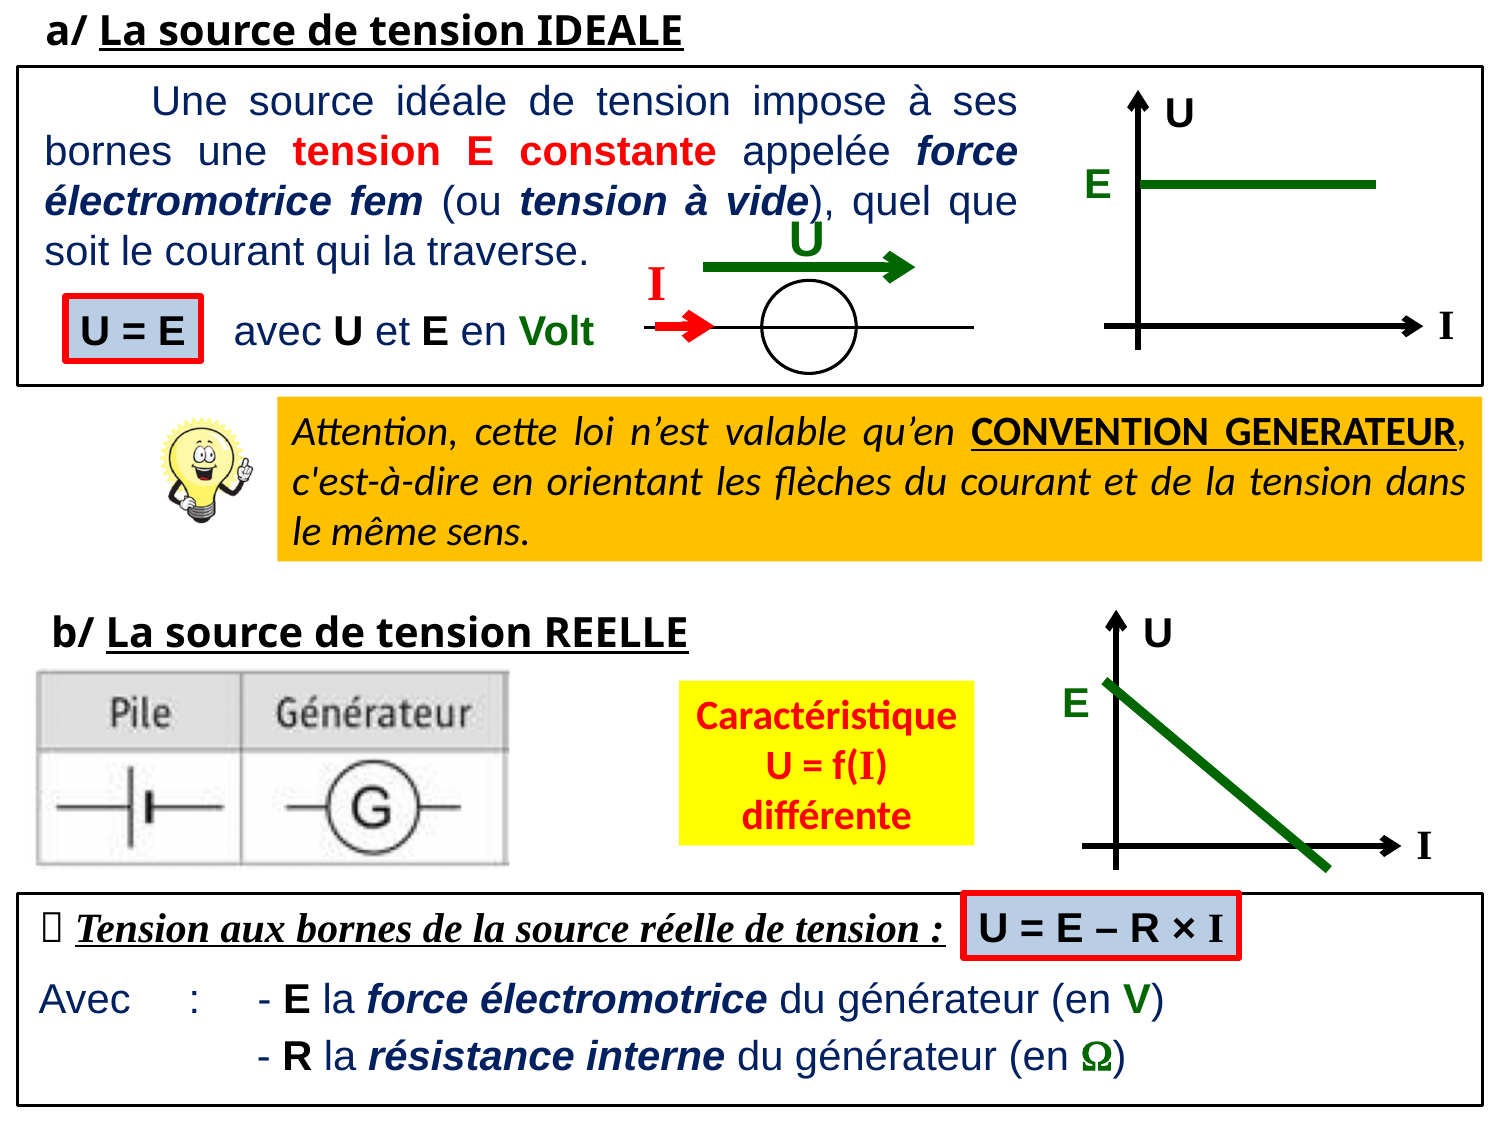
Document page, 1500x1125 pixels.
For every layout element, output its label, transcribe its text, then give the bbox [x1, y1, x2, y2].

text_box b/ La source de tension REELLE [36, 598, 704, 664]
text_box U [1150, 78, 1211, 143]
text_box U [774, 198, 840, 266]
text_box I [1423, 290, 1470, 356]
text_box  Tension aux bornes de la source réelle de tension : [24, 893, 961, 958]
text_box U = E [65, 296, 201, 361]
text_box I [632, 243, 682, 319]
text_box U = E – R × I [963, 893, 1240, 958]
text_box E [1069, 149, 1127, 214]
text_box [1082, 597, 1449, 877]
text_box [16, 891, 1484, 1108]
text_box Attention, cette loi n’est valable qu’en CONVENTION GENERATEUR, c'est-à-dire en orientant les flèches du courant et de la tension dans le même sens. [277, 396, 1483, 562]
picture [29, 668, 513, 870]
text_box E [1047, 668, 1077, 734]
text_box - R la résistance interne du générateur (en W) [242, 1020, 1270, 1086]
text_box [643, 280, 975, 374]
text_box Caractéristique U = f(I) différente [679, 680, 975, 846]
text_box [1104, 680, 1329, 870]
text_box a/ La source de tension IDEALE [30, 0, 699, 61]
picture [159, 414, 255, 524]
text_box [16, 64, 1484, 387]
